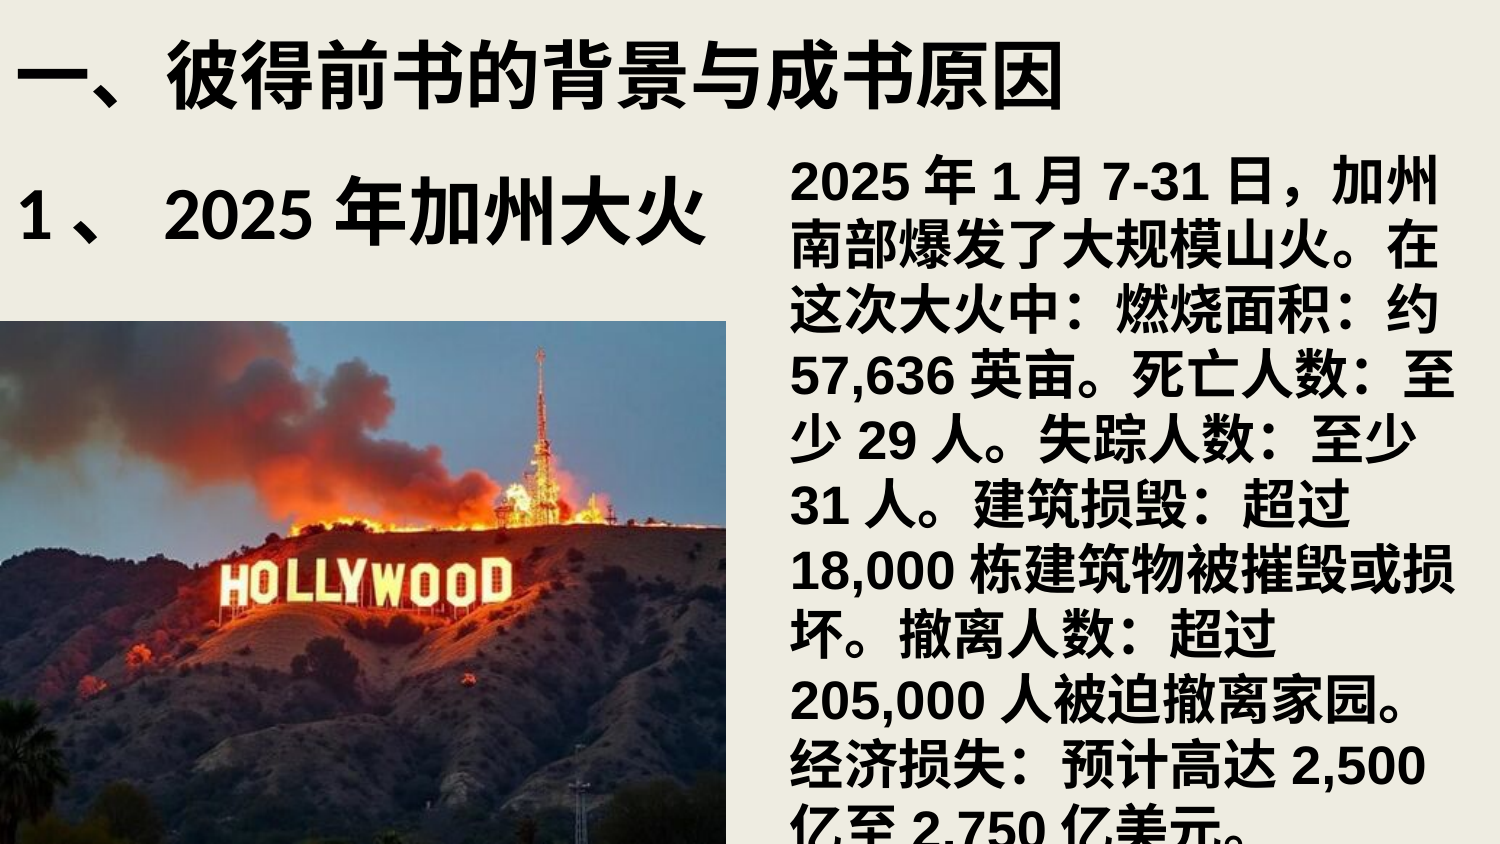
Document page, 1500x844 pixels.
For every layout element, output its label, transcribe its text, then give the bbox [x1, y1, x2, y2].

text_box 1、2025年加州大火 [0, 146, 1375, 272]
title 一、彼得前书的背景与成书原因 [0, 0, 1500, 148]
picture [0, 321, 726, 844]
text_box 2025年1月7-31日，加州南部爆发了大规模山火。在这次大火中：燃烧面积：约57,636英亩。死亡人数：至少29人。失踪人数：至少31人。建筑损毁：超过18,000栋建筑物被摧毁或损坏。撤离人数：超过205,000人被迫撤离家园。经济损失：预计高达2,500亿至2,750亿美元。 [774, 209, 1500, 797]
